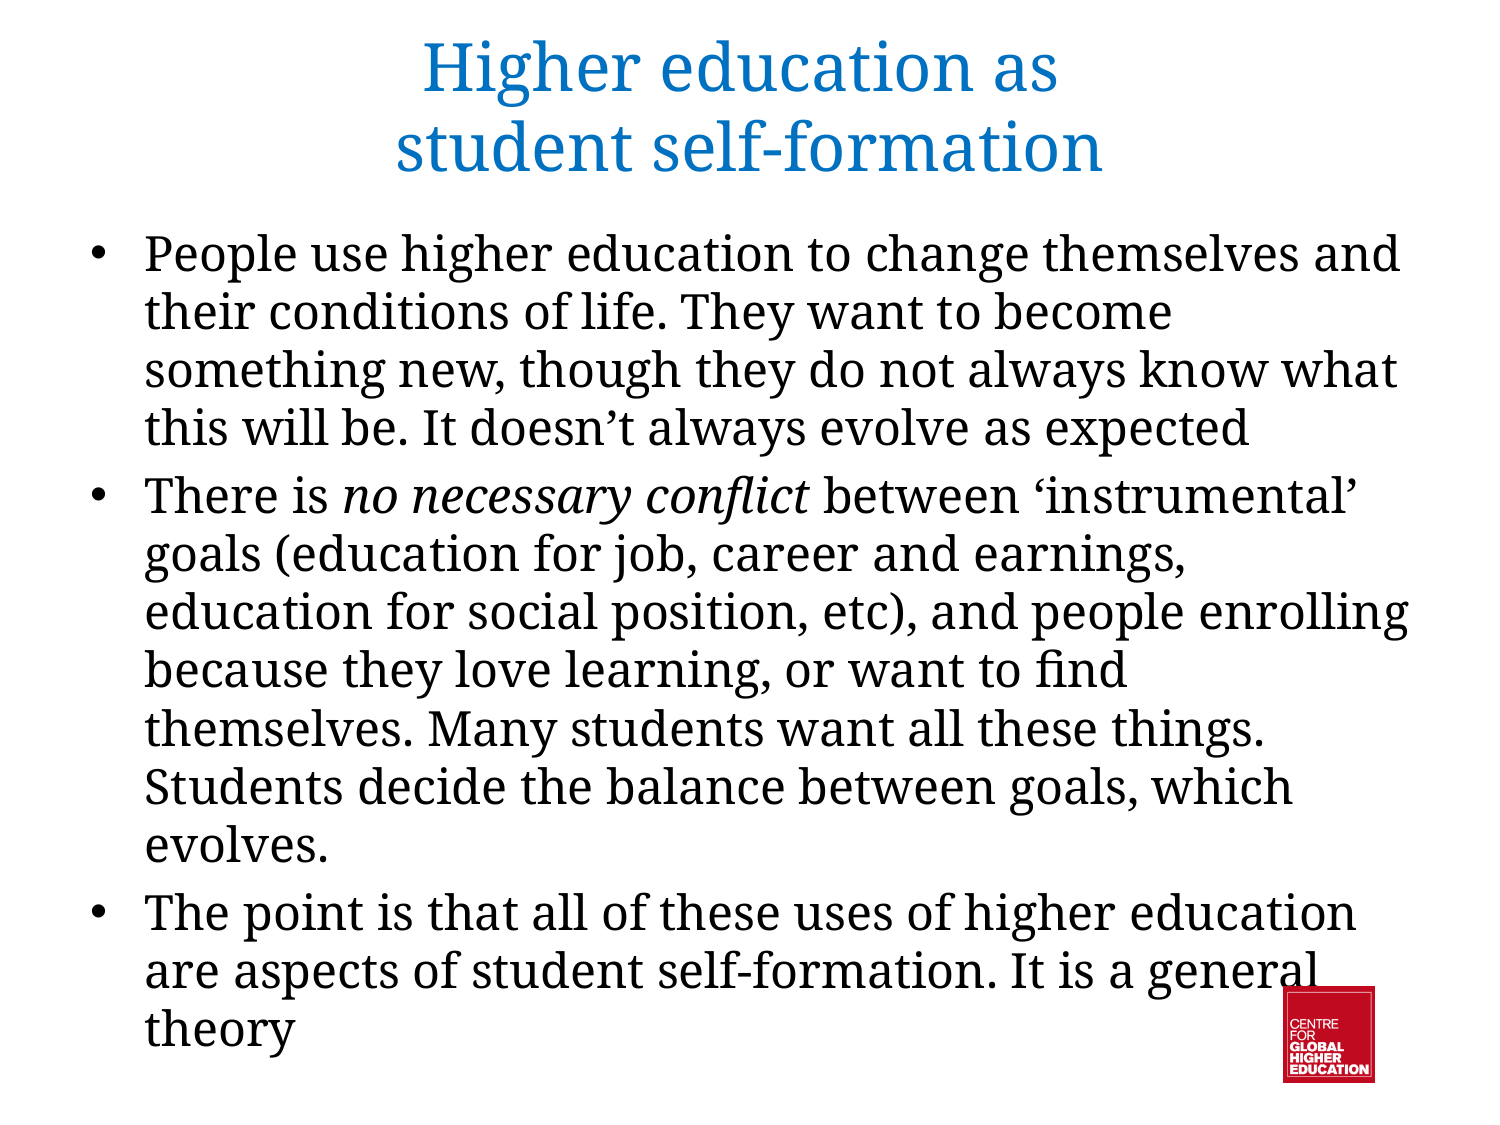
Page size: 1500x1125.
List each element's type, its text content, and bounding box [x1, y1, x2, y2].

list People use higher education to change themselves and their conditions of life. They want to become something new, though they do not always know what this will be. It doesn’t always evolve as expected There is no necessary conflict between ‘instrumental’ goals (education for job, career and earnings, education for social position, etc), and people enrolling because they love learning, or want to find themselves. Many students want all these things. Students decide the balance between goals, which evolves. The point is that all of these uses of higher education are aspects of student self-formation. It is a general theory [75, 215, 1425, 1067]
title Higher education as student self-formation [75, 11, 1425, 199]
picture [1282, 986, 1375, 1083]
